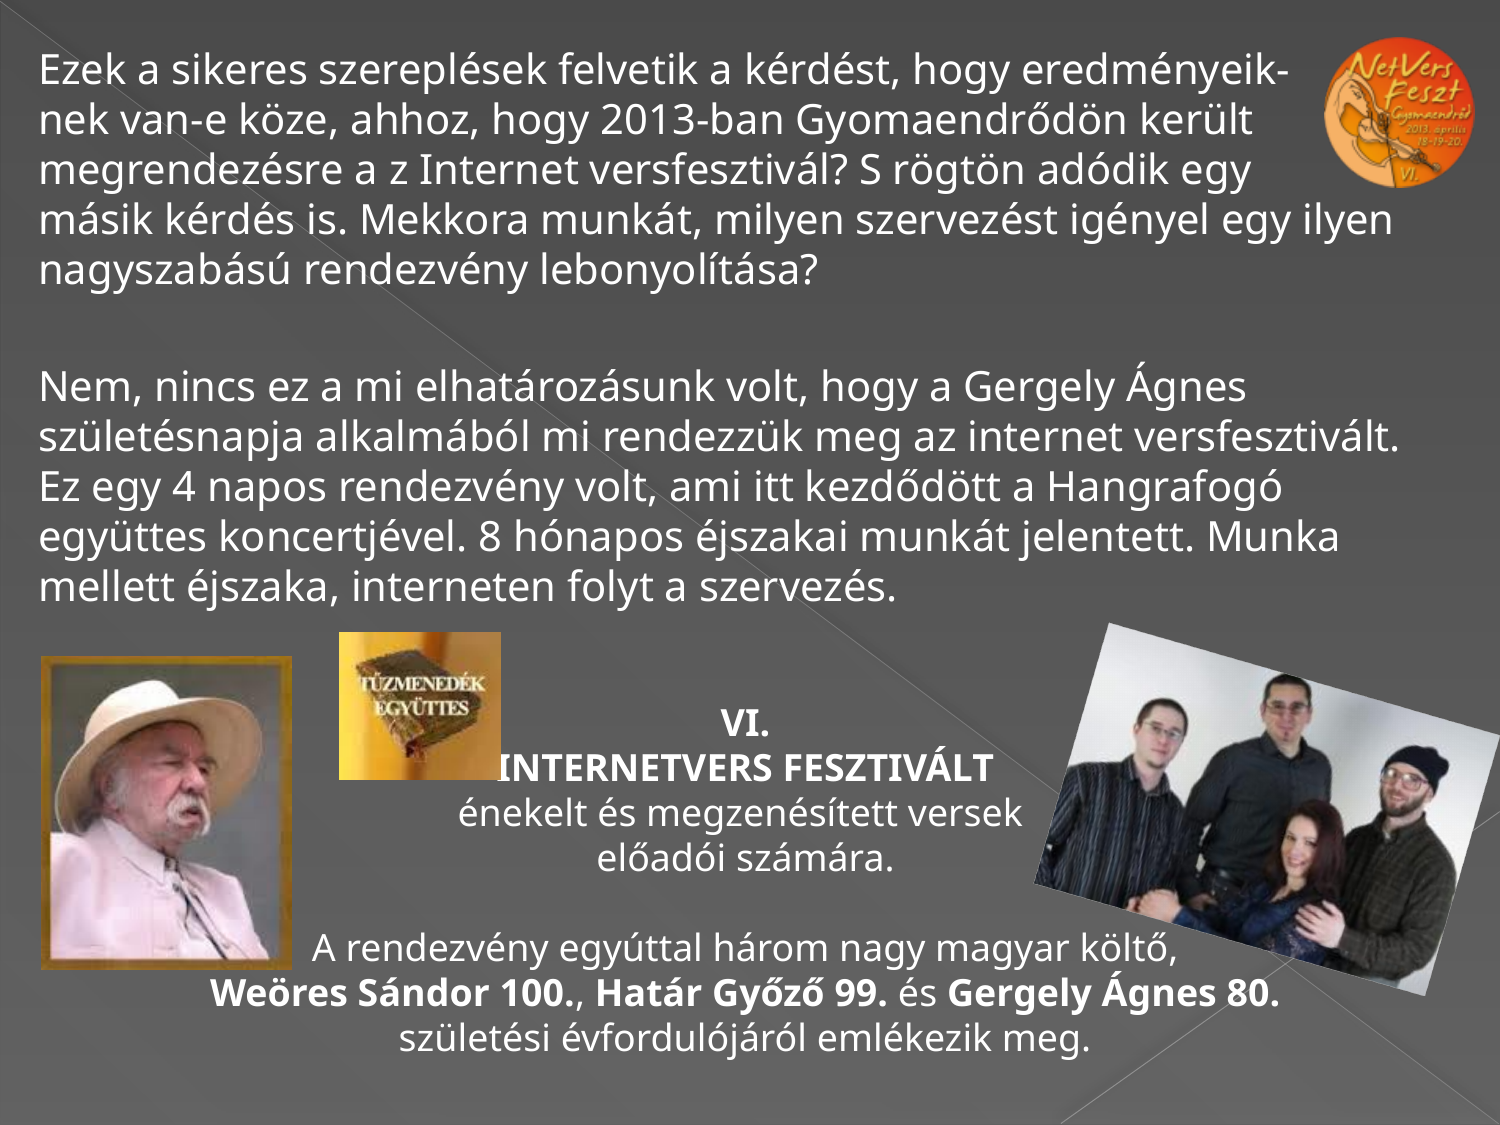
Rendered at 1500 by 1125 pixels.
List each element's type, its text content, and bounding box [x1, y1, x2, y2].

text_box VI. INTERNETVERS FESZTIVÁLT énekelt és megzenésített versek előadói számára. A rendezvény egyúttal három nagy magyar költő, Weöres Sándor 100., Határ Győző 99. és Gergely Ágnes 80. születési évfordulójáról emlékezik meg. [140, 691, 1351, 1067]
picture [1323, 37, 1475, 188]
list Ezek a sikeres szereplések felvetik a kérdést, hogy eredményeik- nek van-e köze, ahhoz, hogy 2013-ban Gyomaendrődön került megrendezésre a z Internet versfesztivál? S rögtön adódik egy másik kérdés is. Mekkora munkát, milyen szervezést igényel egy ilyen nagyszabású rendezvény lebonyolítása? Nem, nincs ez a mi elhatározásunk volt, hogy a Gergely Ágnes születésnapja alkalmából mi rendezzük meg az internet versfesztivált. Ez egy 4 napos rendezvény volt, ami itt kezdődött a Hangrafogó együttes koncertjével. 8 hónapos éjszakai munkát jelentett. Munka mellett éjszaka, interneten folyt a szervezés. [23, 35, 1424, 661]
picture [339, 632, 501, 780]
picture [1035, 624, 1499, 995]
picture [41, 656, 292, 970]
